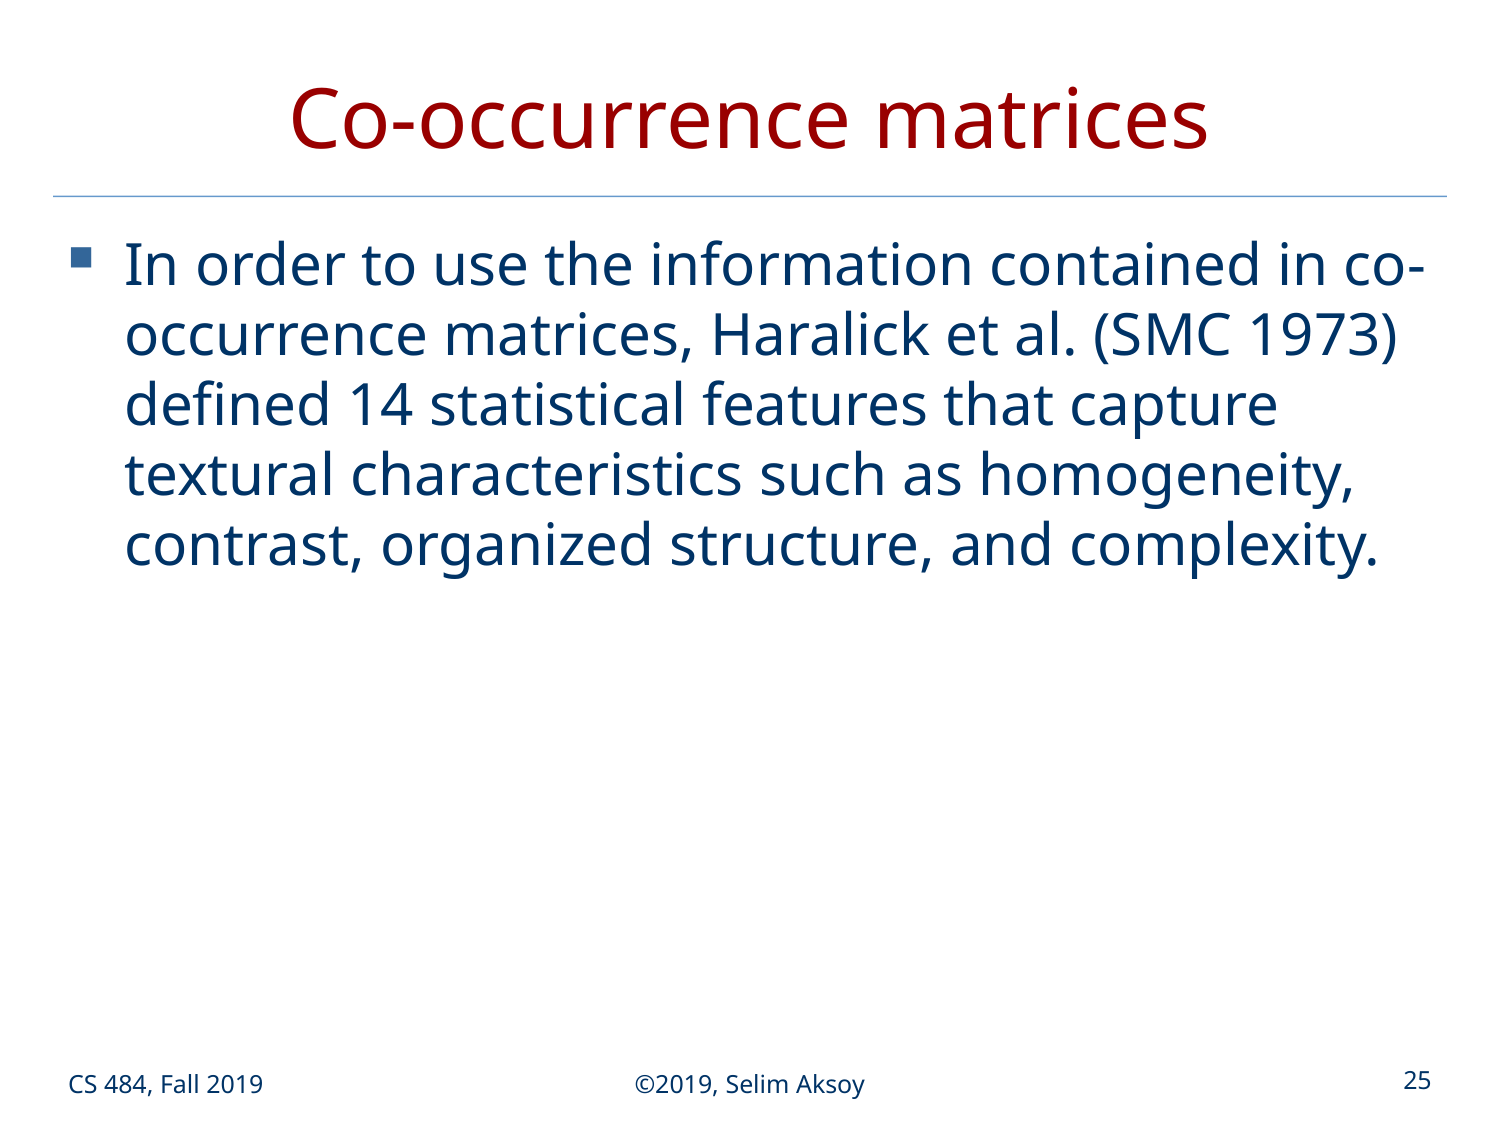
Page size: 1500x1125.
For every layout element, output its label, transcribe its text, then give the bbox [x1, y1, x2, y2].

list In order to use the information contained in co-occurrence matrices, Haralick et al. (SMC 1973) defined 14 statistical features that capture textural characteristics such as homogeneity, contrast, organized structure, and complexity. [53, 220, 1447, 1035]
slide_number 25 [1134, 1052, 1448, 1107]
slide_number CS 484, Fall 2019 [52, 1052, 366, 1107]
title Co-occurrence matrices [53, 31, 1447, 173]
footer ©2019, Selim Aksoy [511, 1052, 988, 1107]
